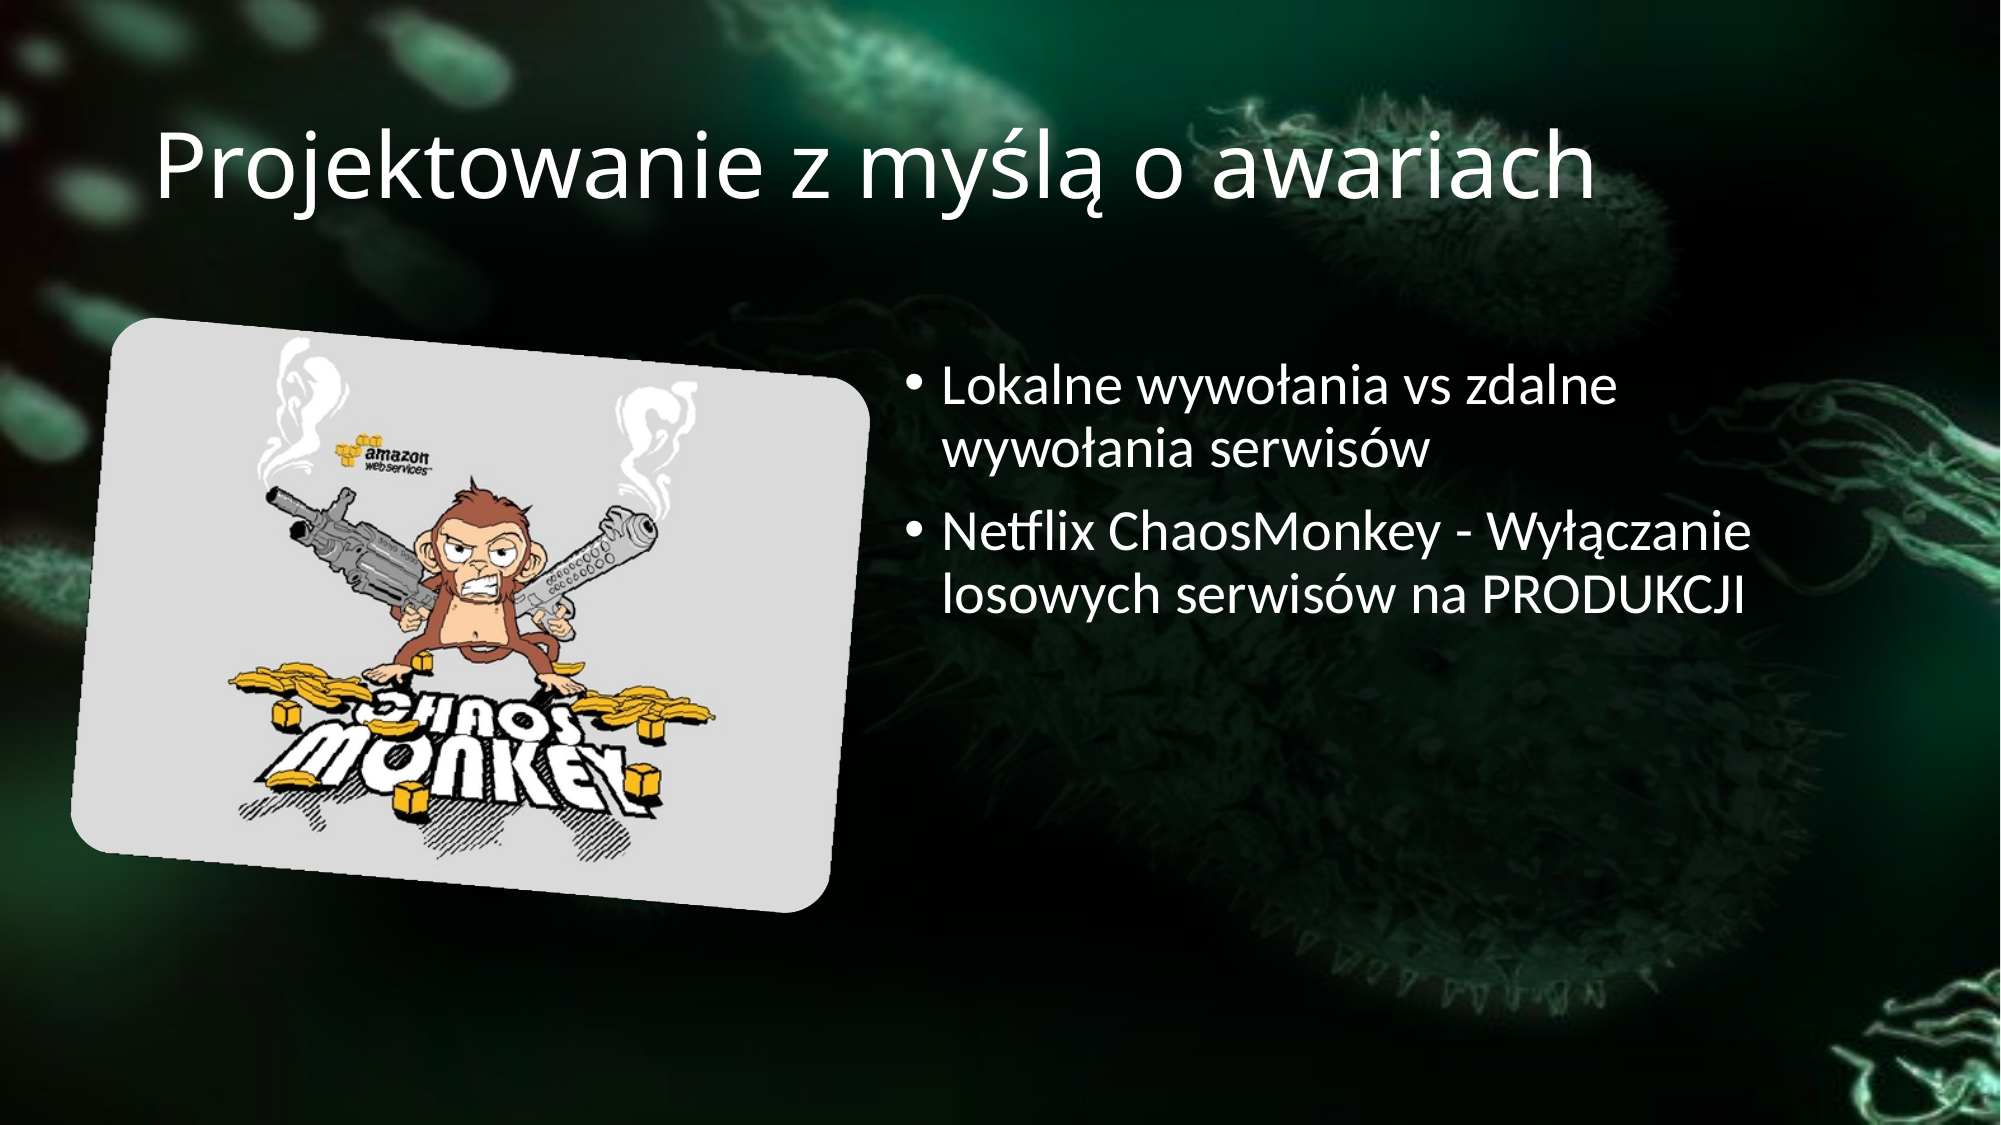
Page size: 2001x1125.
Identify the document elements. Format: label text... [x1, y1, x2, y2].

list Lokalne wywołania vs zdalne wywołania serwisów Netflix ChaosMonkey - Wyłączanie losowych serwisów na PRODUKCJI [889, 346, 1863, 1014]
title Projektowanie z myślą o awariach [137, 59, 1863, 278]
picture [0, 0, 2001, 1125]
